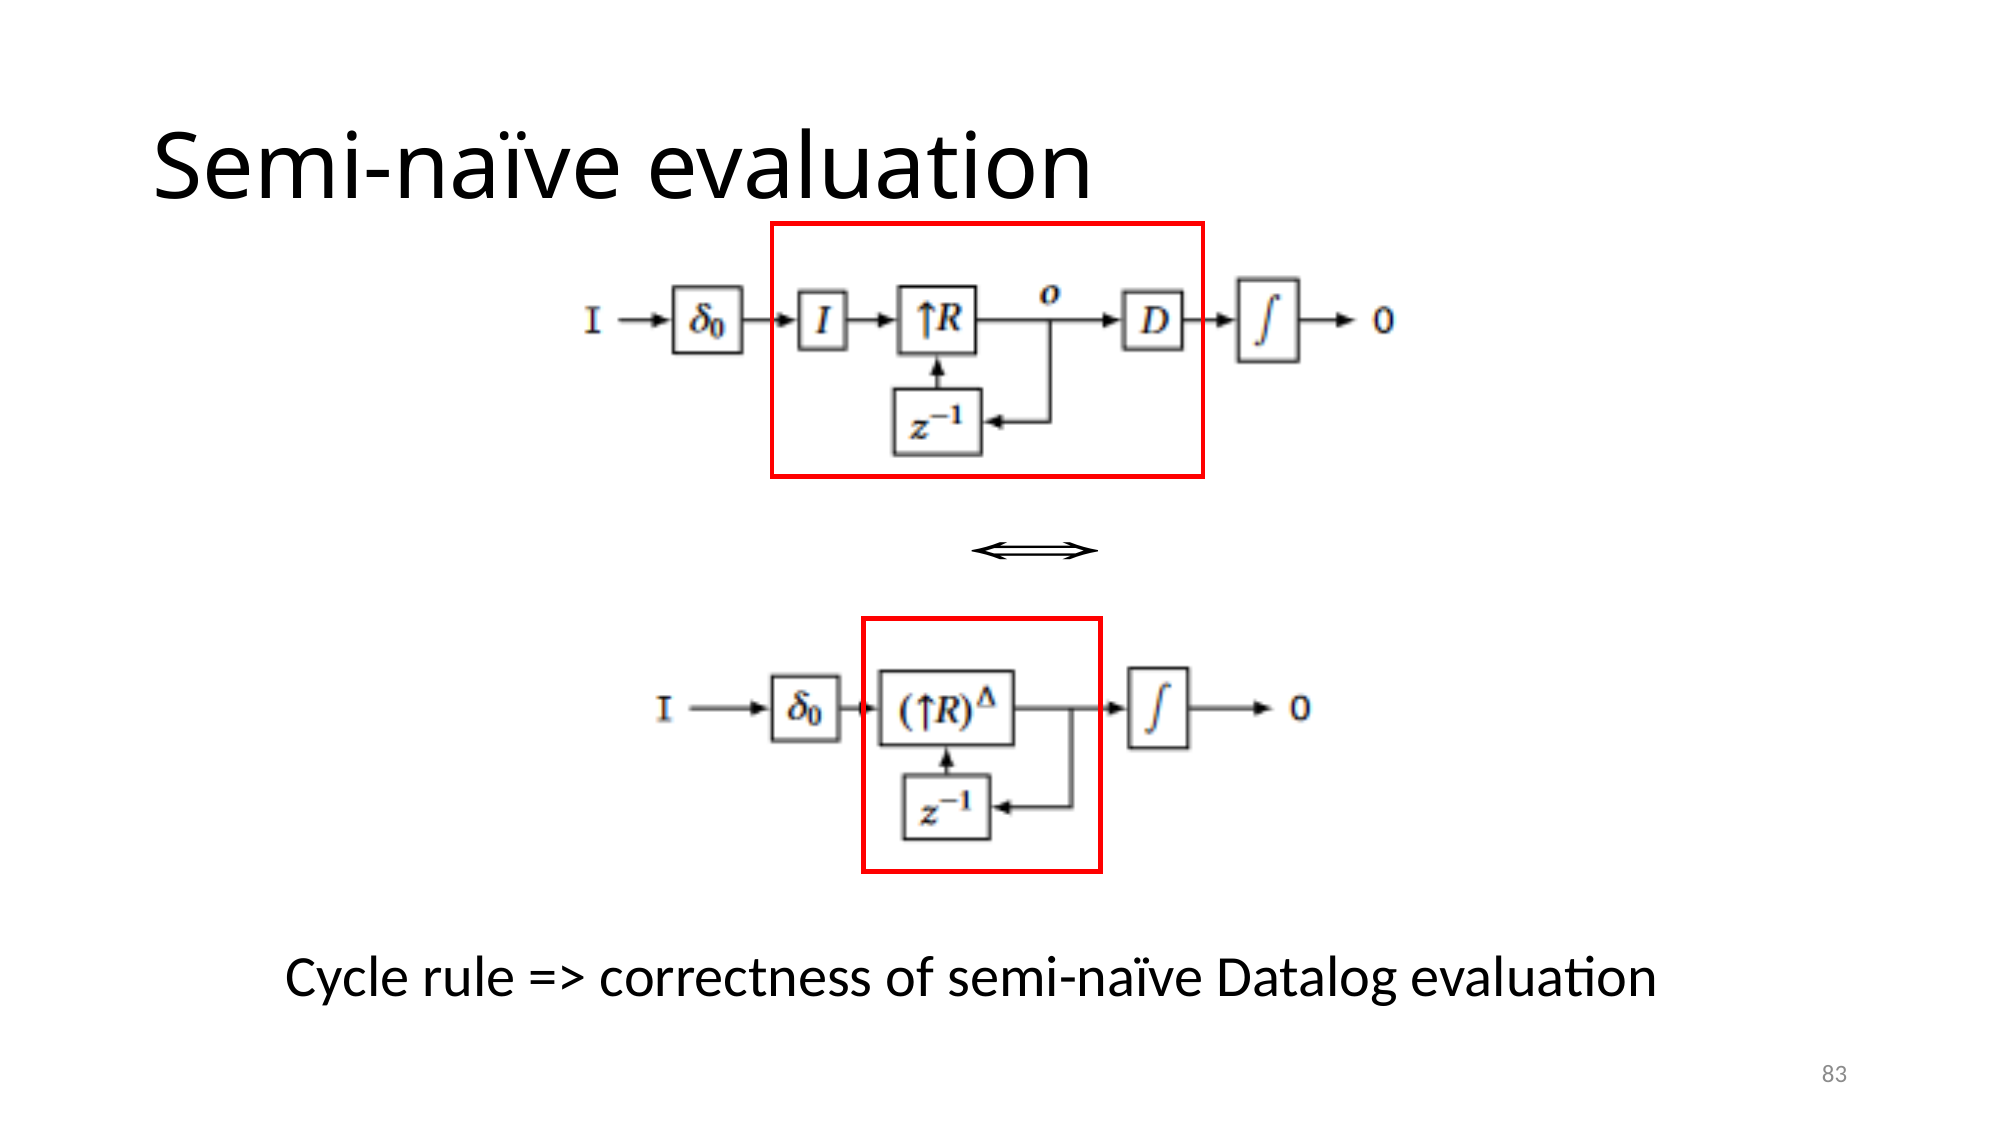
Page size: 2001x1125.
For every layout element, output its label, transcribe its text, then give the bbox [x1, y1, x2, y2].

text_box Cycle rule => correctness of semi-naïve Datalog evaluation [270, 930, 1674, 1016]
text_box [863, 617, 1102, 644]
slide_number 83 [1798, 1042, 1863, 1103]
title Semi-naïve evaluation [137, 59, 1863, 278]
picture [610, 644, 1334, 871]
picture [580, 274, 1409, 464]
text_box [771, 464, 1204, 478]
text_box [771, 222, 1204, 274]
